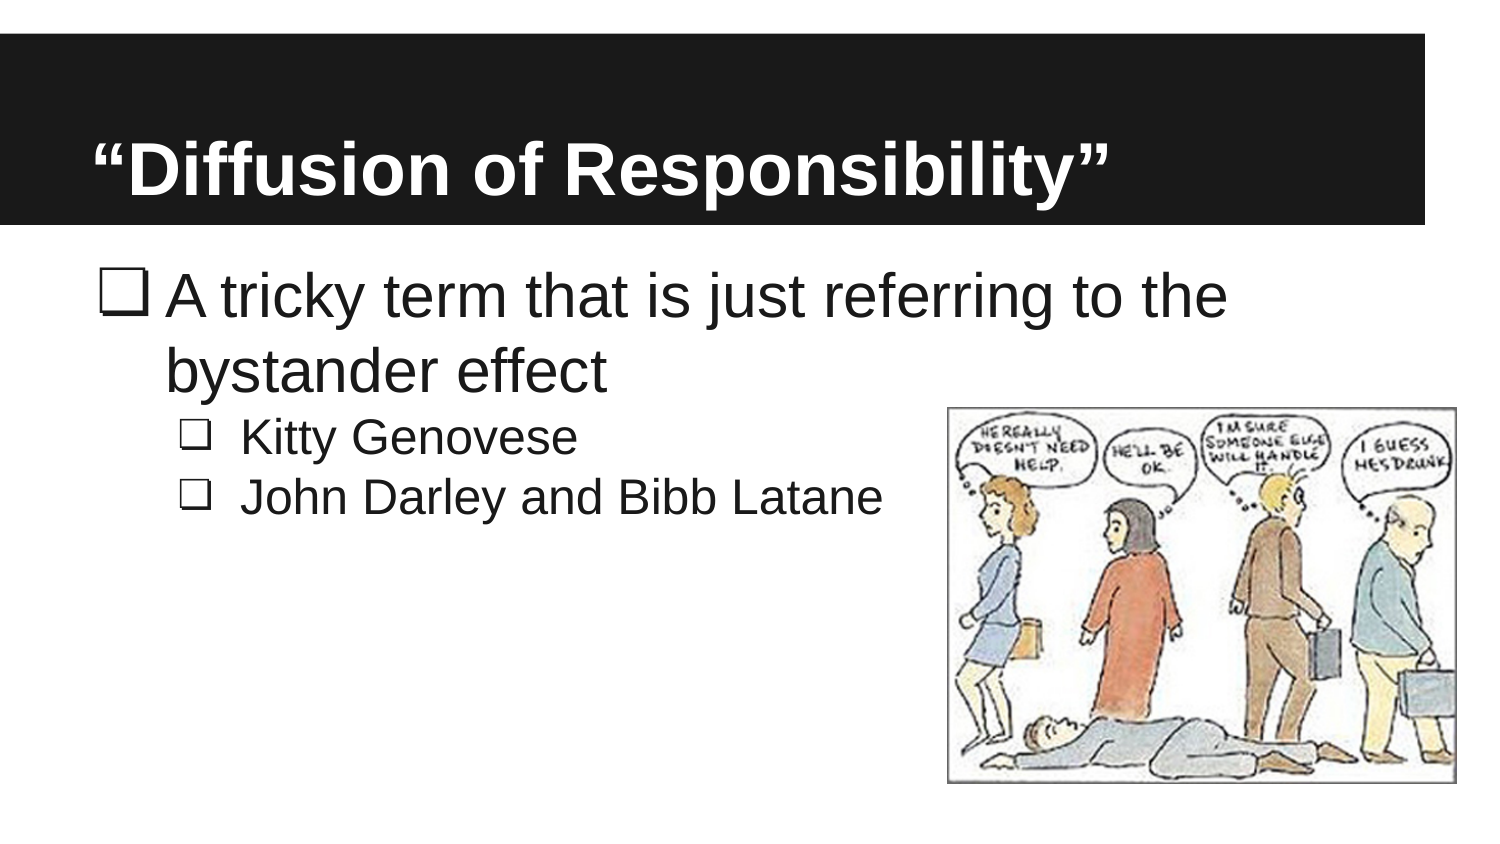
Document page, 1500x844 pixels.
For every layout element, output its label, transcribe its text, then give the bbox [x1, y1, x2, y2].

picture [947, 407, 1458, 784]
list A tricky term that is just referring to the bystander effect Kitty Genovese John Darley and Bibb Latane [75, 239, 1425, 808]
title “Diffusion of Responsibility” [75, 38, 1425, 226]
